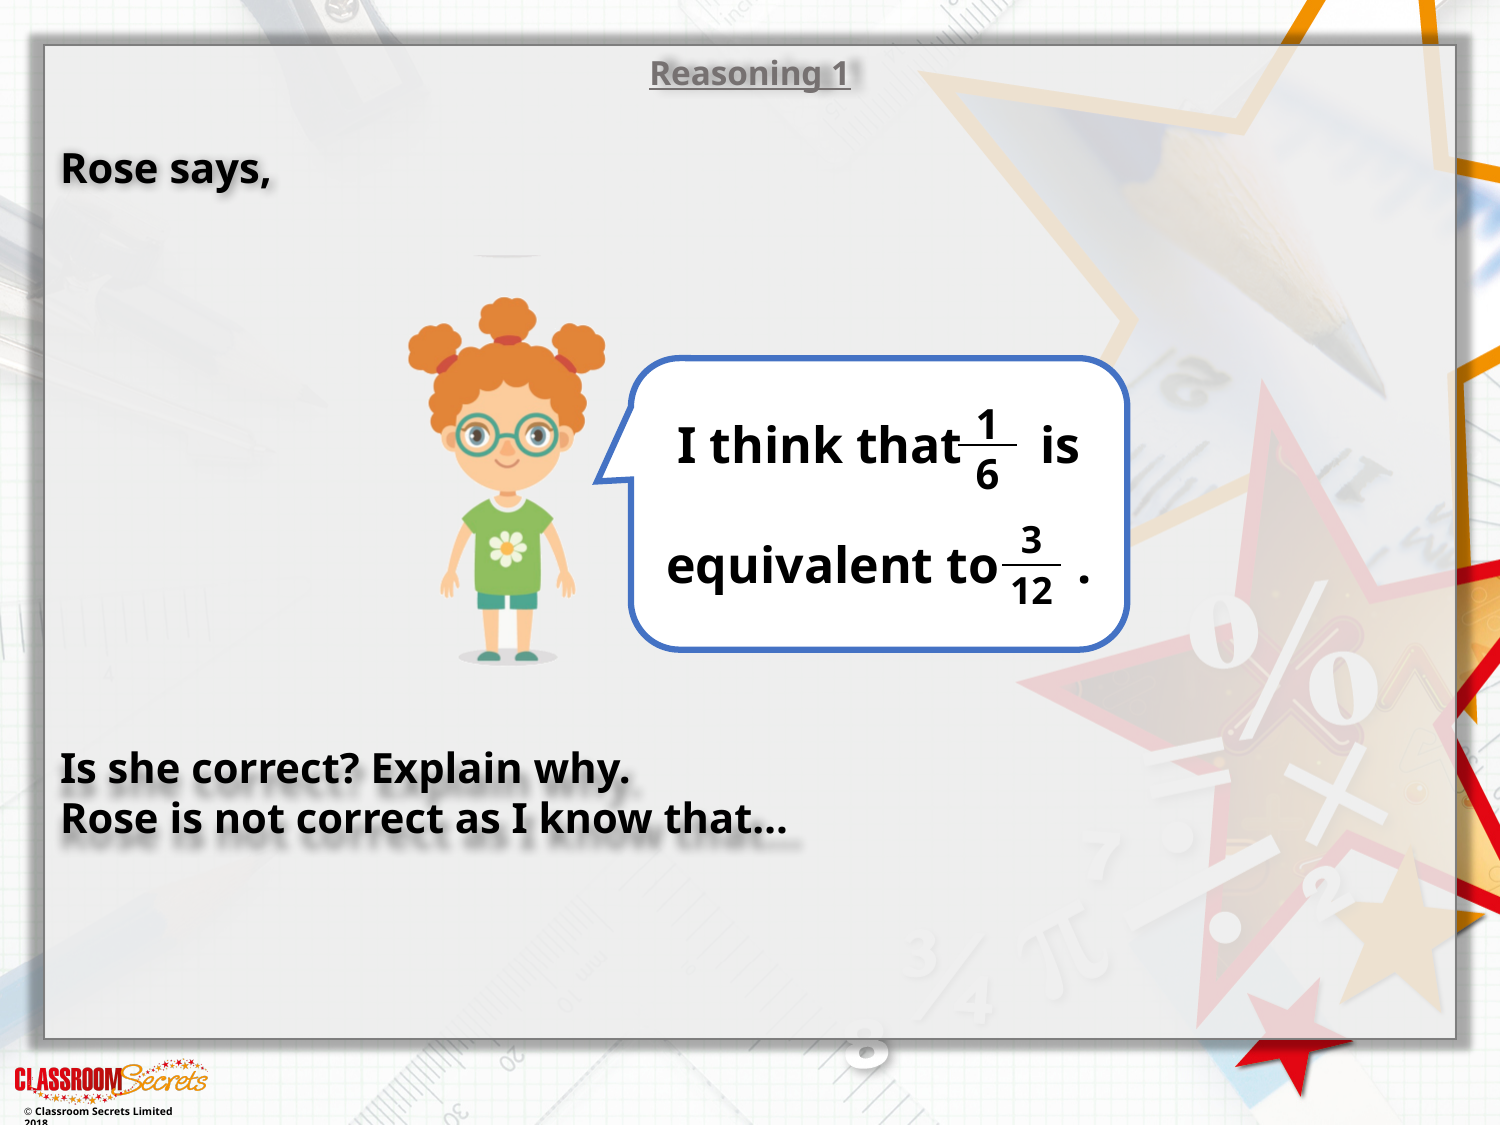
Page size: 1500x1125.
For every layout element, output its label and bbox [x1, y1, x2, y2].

text_box [9, 1058, 213, 1125]
picture [0, 0, 1500, 1125]
